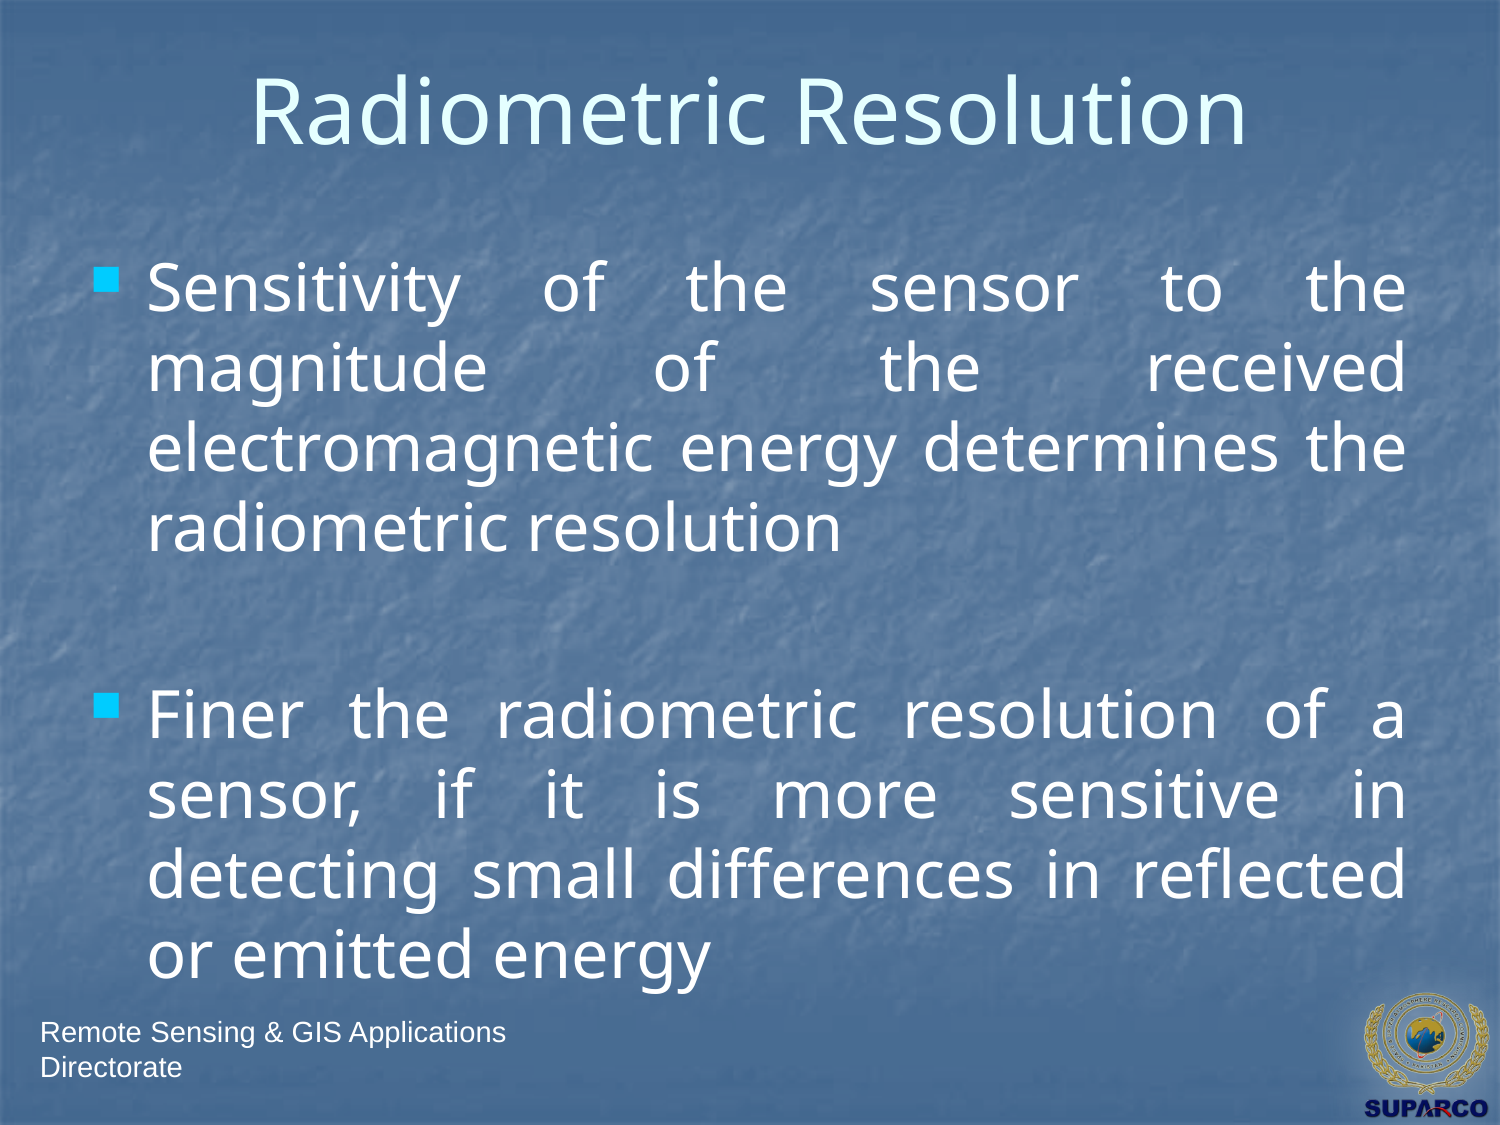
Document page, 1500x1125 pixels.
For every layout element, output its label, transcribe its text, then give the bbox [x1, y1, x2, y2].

list Sensitivity of the sensor to the magnitude of the received electromagnetic energy determines the radiometric resolution Finer the radiometric resolution of a sensor, if it is more sensitive in detecting small differences in reflected or emitted energy [74, 237, 1426, 913]
footer Remote Sensing & GIS Applications Directorate [24, 1012, 588, 1091]
title Radiometric Resolution [74, 62, 1426, 237]
picture [1351, 987, 1500, 1125]
